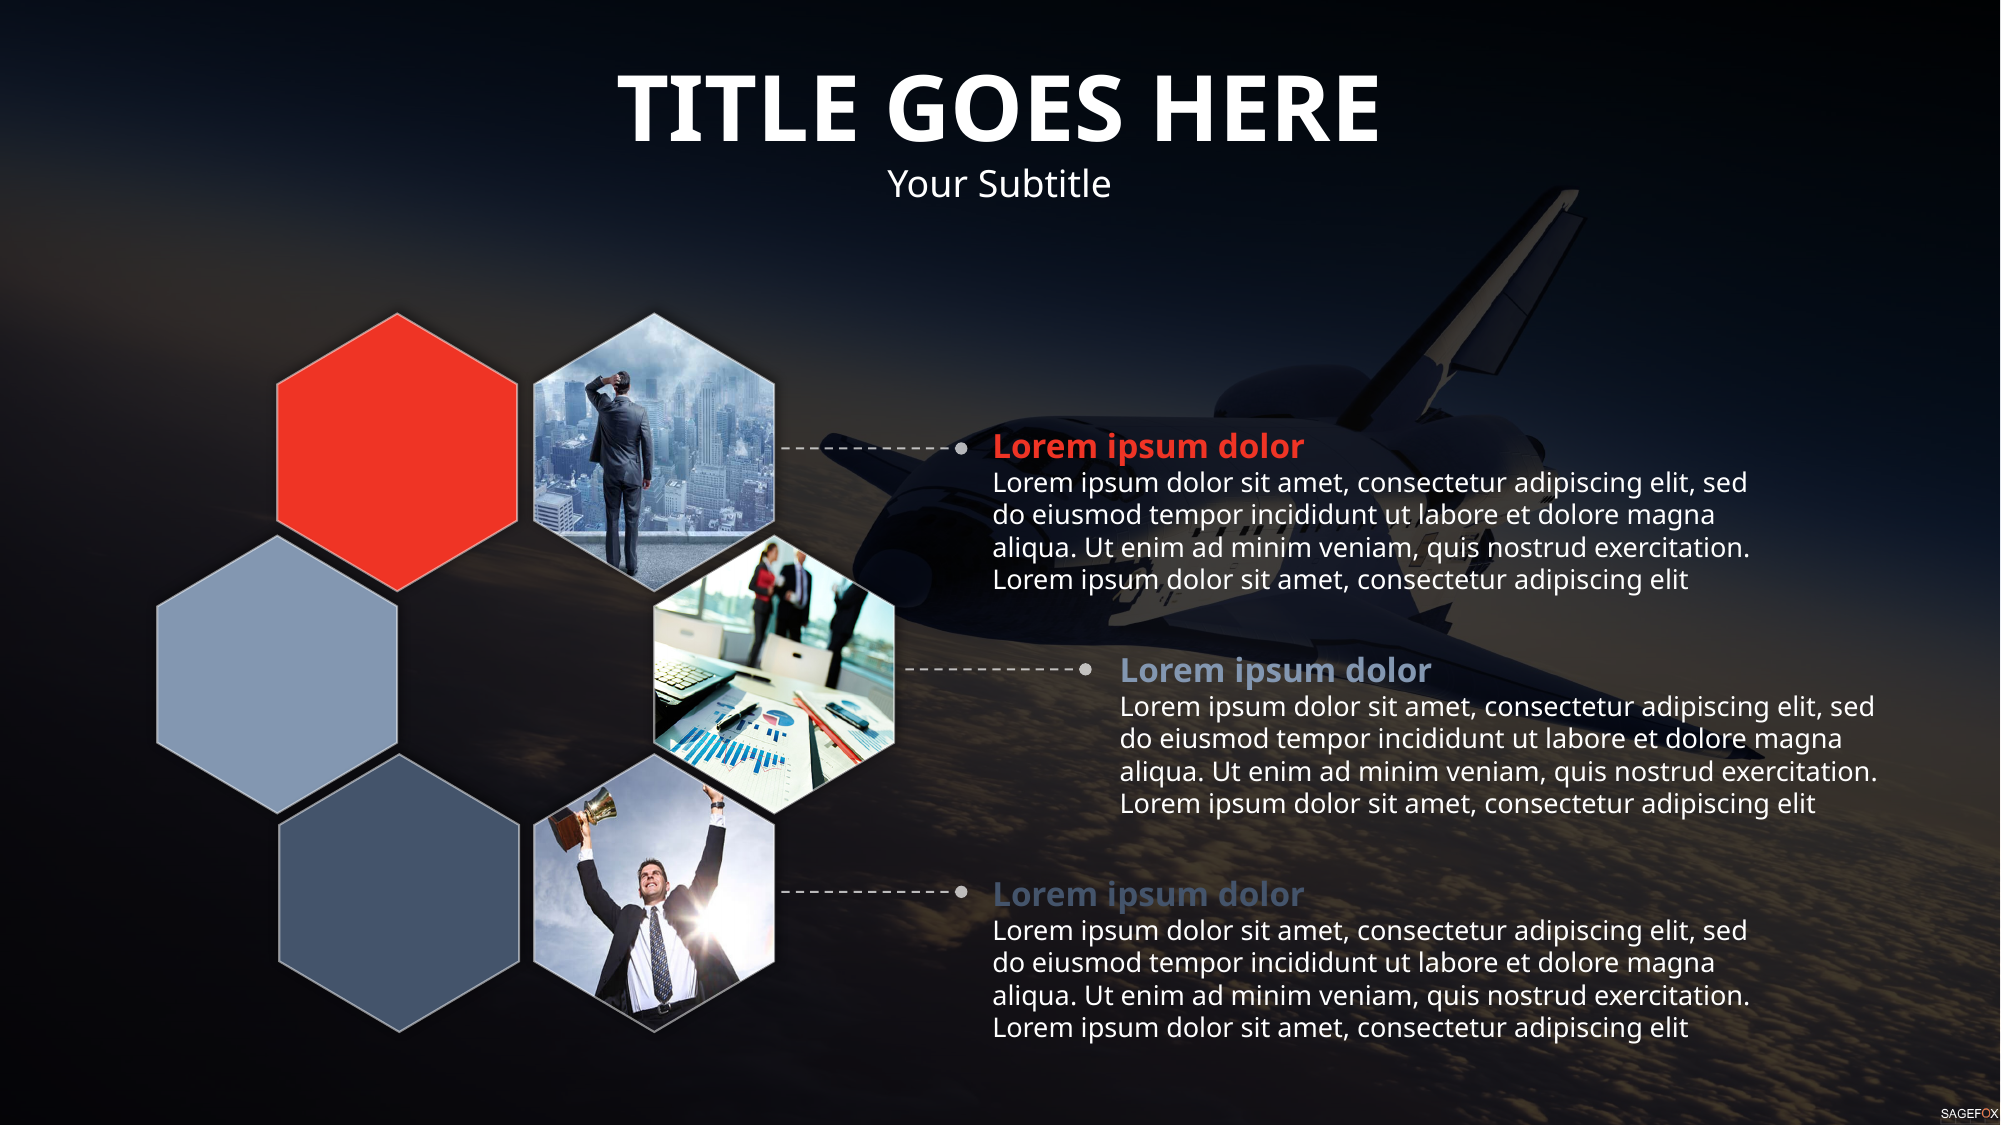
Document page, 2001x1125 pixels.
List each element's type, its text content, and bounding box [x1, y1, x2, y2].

text_box [653, 534, 896, 815]
text_box Lorem ipsum dolor Lorem ipsum dolor sit amet, consectetur adipiscing elit, sed do eiusmod tempor incididunt ut labore et dolore magna aliqua. Ut enim ad minim veniam, quis nostrud exercitation. Lorem ipsum dolor sit amet, consectetur adipiscing elit [982, 420, 1770, 601]
text_box [533, 753, 776, 1034]
text_box Lorem ipsum dolor Lorem ipsum dolor sit amet, consectetur adipiscing elit, sed do eiusmod tempor incididunt ut labore et dolore magna aliqua. Ut enim ad minim veniam, quis nostrud exercitation. Lorem ipsum dolor sit amet, consectetur adipiscing elit [1109, 644, 1898, 825]
picture [0, 0, 2001, 1125]
text_box [276, 312, 519, 592]
text_box [278, 753, 521, 1034]
text_box [533, 312, 776, 593]
text_box Lorem ipsum dolor Lorem ipsum dolor sit amet, consectetur adipiscing elit, sed do eiusmod tempor incididunt ut labore et dolore magna aliqua. Ut enim ad minim veniam, quis nostrud exercitation. Lorem ipsum dolor sit amet, consectetur adipiscing elit [982, 868, 1770, 1049]
text_box TITLE GOES HERE Your Subtitle [548, 42, 1452, 212]
text_box [156, 534, 399, 814]
